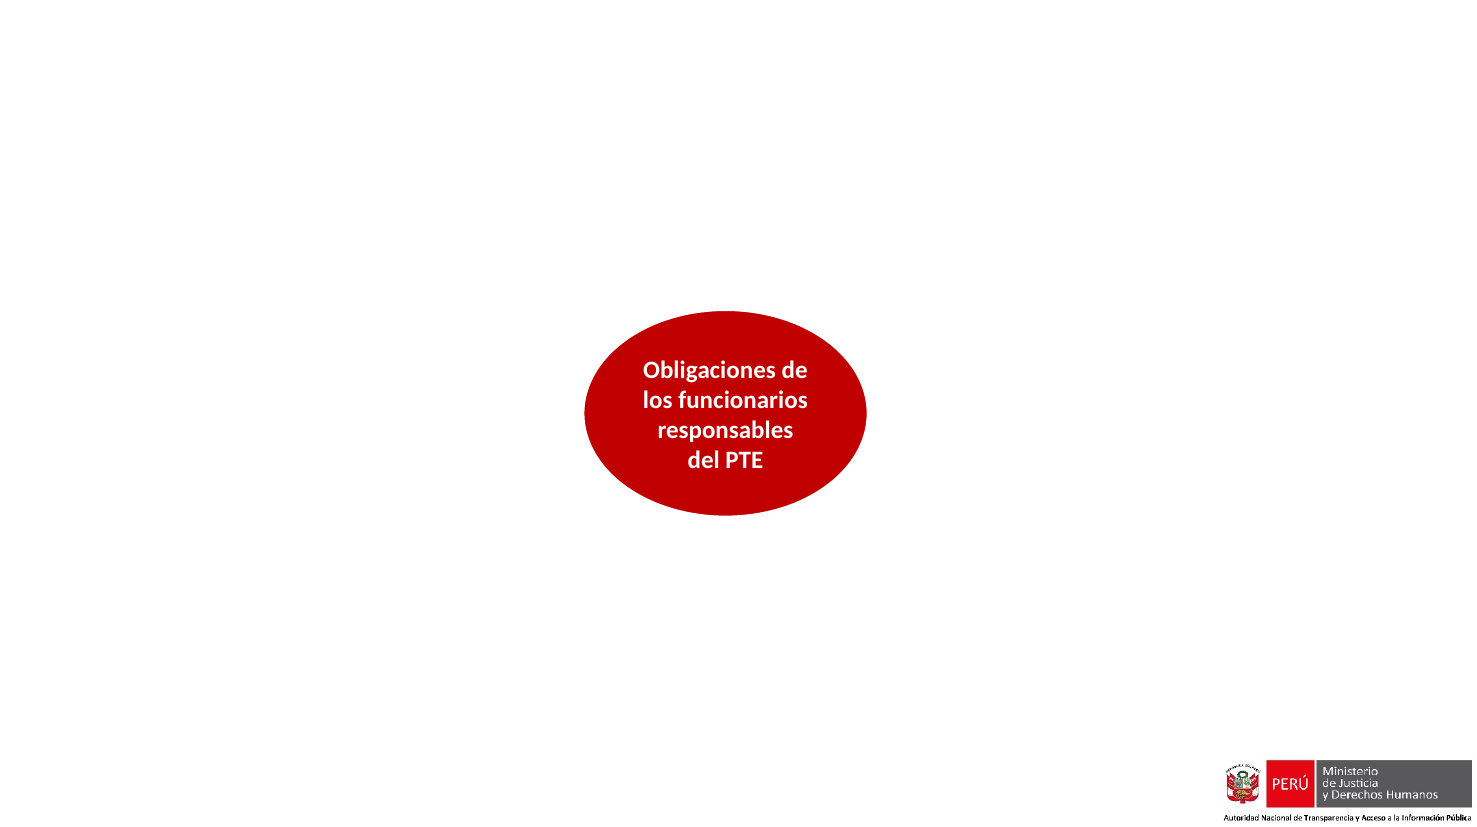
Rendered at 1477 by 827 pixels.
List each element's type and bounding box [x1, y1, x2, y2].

picture [1219, 751, 1477, 827]
text_box [156, 0, 1295, 827]
